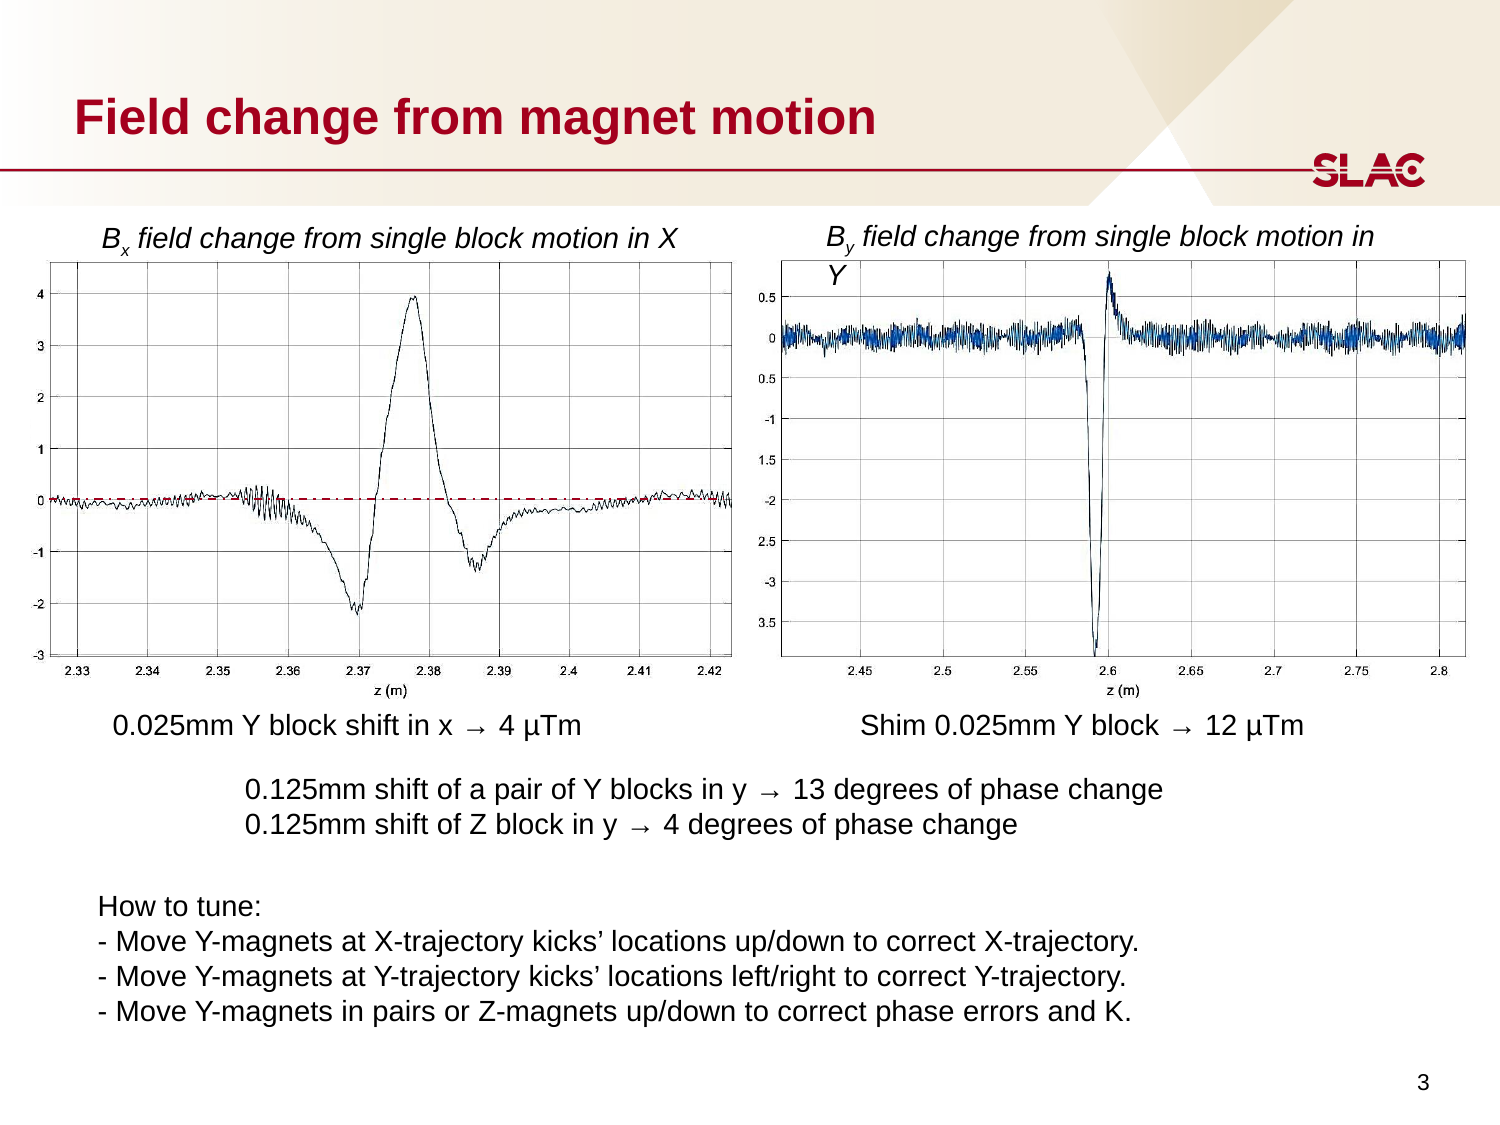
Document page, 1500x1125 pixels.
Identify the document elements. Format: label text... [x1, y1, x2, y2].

title Field change from magnet motion [74, 21, 1404, 145]
text_box Bx field change from single block motion in X [86, 212, 694, 258]
text_box How to tune: - Move Y-magnets at X-trajectory kicks’ locations up/down to correct X-trajectory. - Move Y-magnets at Y-trajectory kicks’ locations left/right to correct Y-trajectory. - Move Y-magnets in pairs or Z-magnets up/down to correct phase errors and K. [83, 879, 1183, 1035]
text_box By field change from single block motion in Y [811, 209, 1417, 258]
text_box 0.025mm Y block shift in x → 4 µTm [97, 712, 724, 749]
picture [0, 0, 1500, 206]
text_box 0.125mm shift of a pair of Y blocks in y → 13 degrees of phase change 0.125mm shift of Z block in y → 4 degrees of phase change [230, 763, 1218, 883]
picture [30, 259, 1497, 703]
text_box Shim 0.025mm Y block → 12 µTm [845, 712, 1383, 749]
slide_number 3 [1405, 1036, 1458, 1125]
